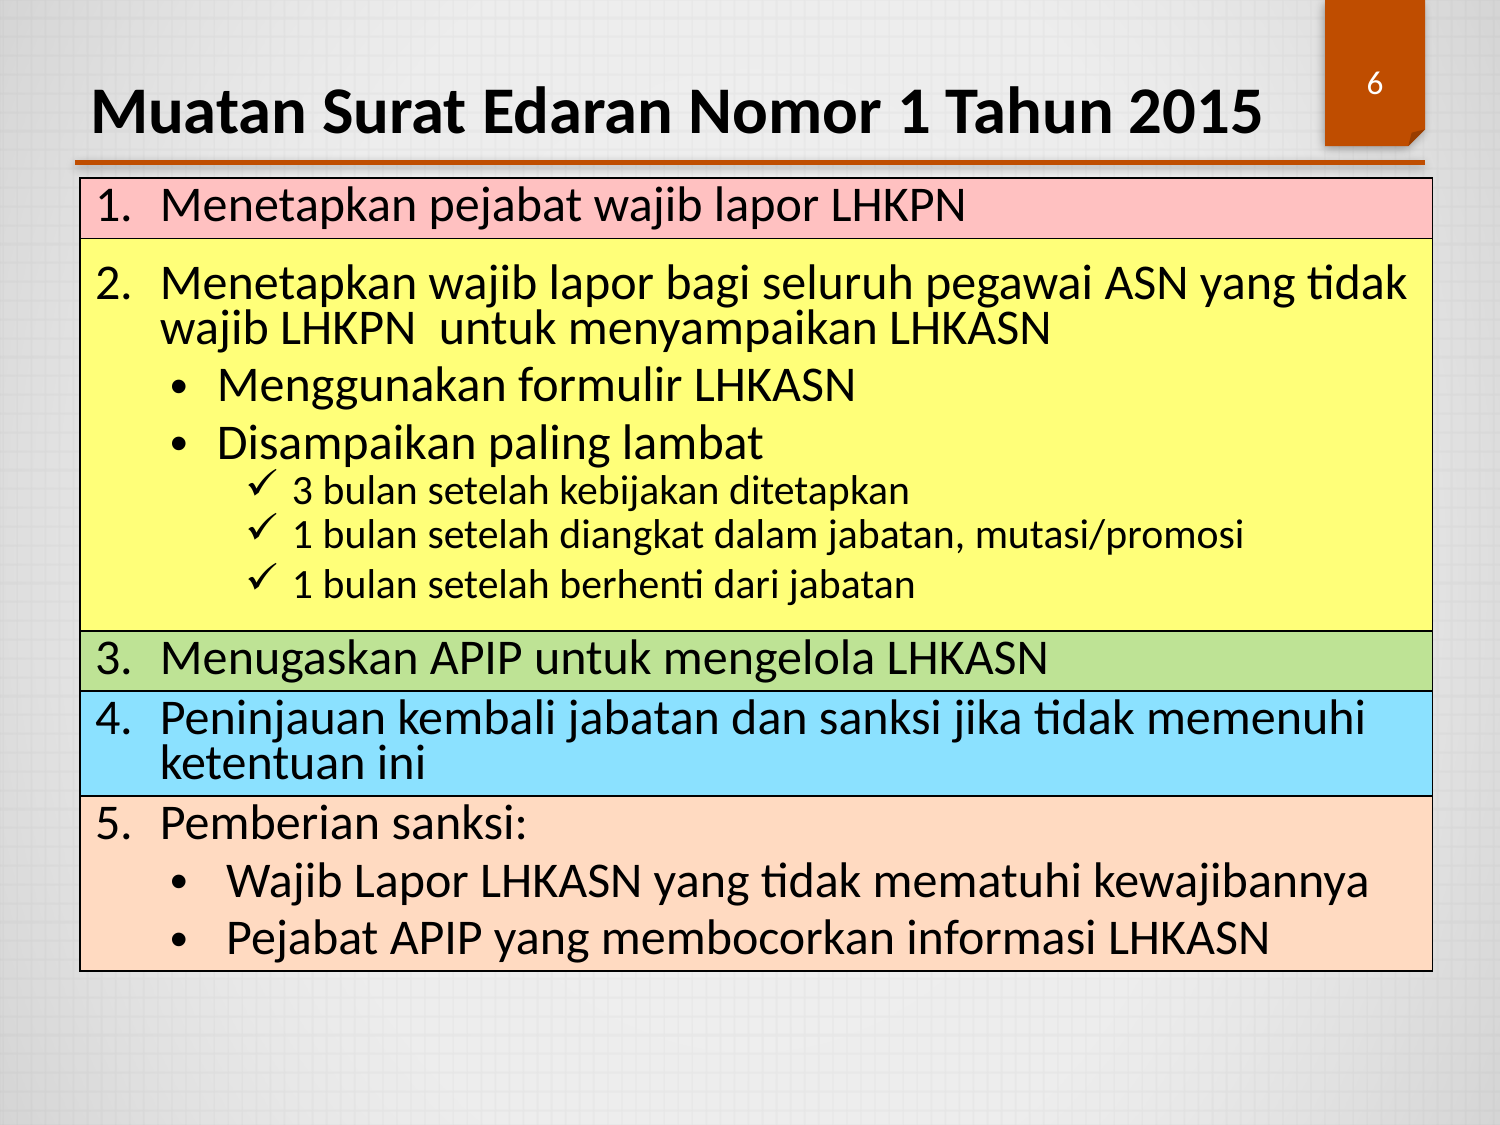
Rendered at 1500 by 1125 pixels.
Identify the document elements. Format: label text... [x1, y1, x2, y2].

table_cell 2. Menetapkan wajib lapor bagi seluruh pegawai ASN yang tidak wajib LHKPN untuk menyampaikan LHKASN Menggunakan formulir LHKASN Disampaikan paling lambat 3 bulan setelah kebijakan ditetapkan 1 bulan setelah diangkat dalam jabatan, mutasi/promosi 1 bulan setelah berhenti dari jabatan [81, 239, 1432, 630]
table_header 1. Menetapkan pejabat wajib lapor LHKPN [81, 179, 1432, 238]
slide_number 6 [1325, 50, 1425, 113]
table_cell 4. Peninjauan kembali jabatan dan sanksi jika tidak memenuhi ketentuan ini [81, 692, 1432, 795]
picture [0, 0, 1500, 1125]
table_cell 3. Menugaskan APIP untuk mengelola LHKASN [81, 632, 1432, 690]
table_cell 5. Pemberian sanksi: Wajib Lapor LHKASN yang tidak mematuhi kewajibannya Pejabat APIP yang membocorkan informasi LHKASN [81, 797, 1432, 970]
title Muatan Surat Edaran Nomor 1 Tahun 2015 [75, 45, 1425, 169]
